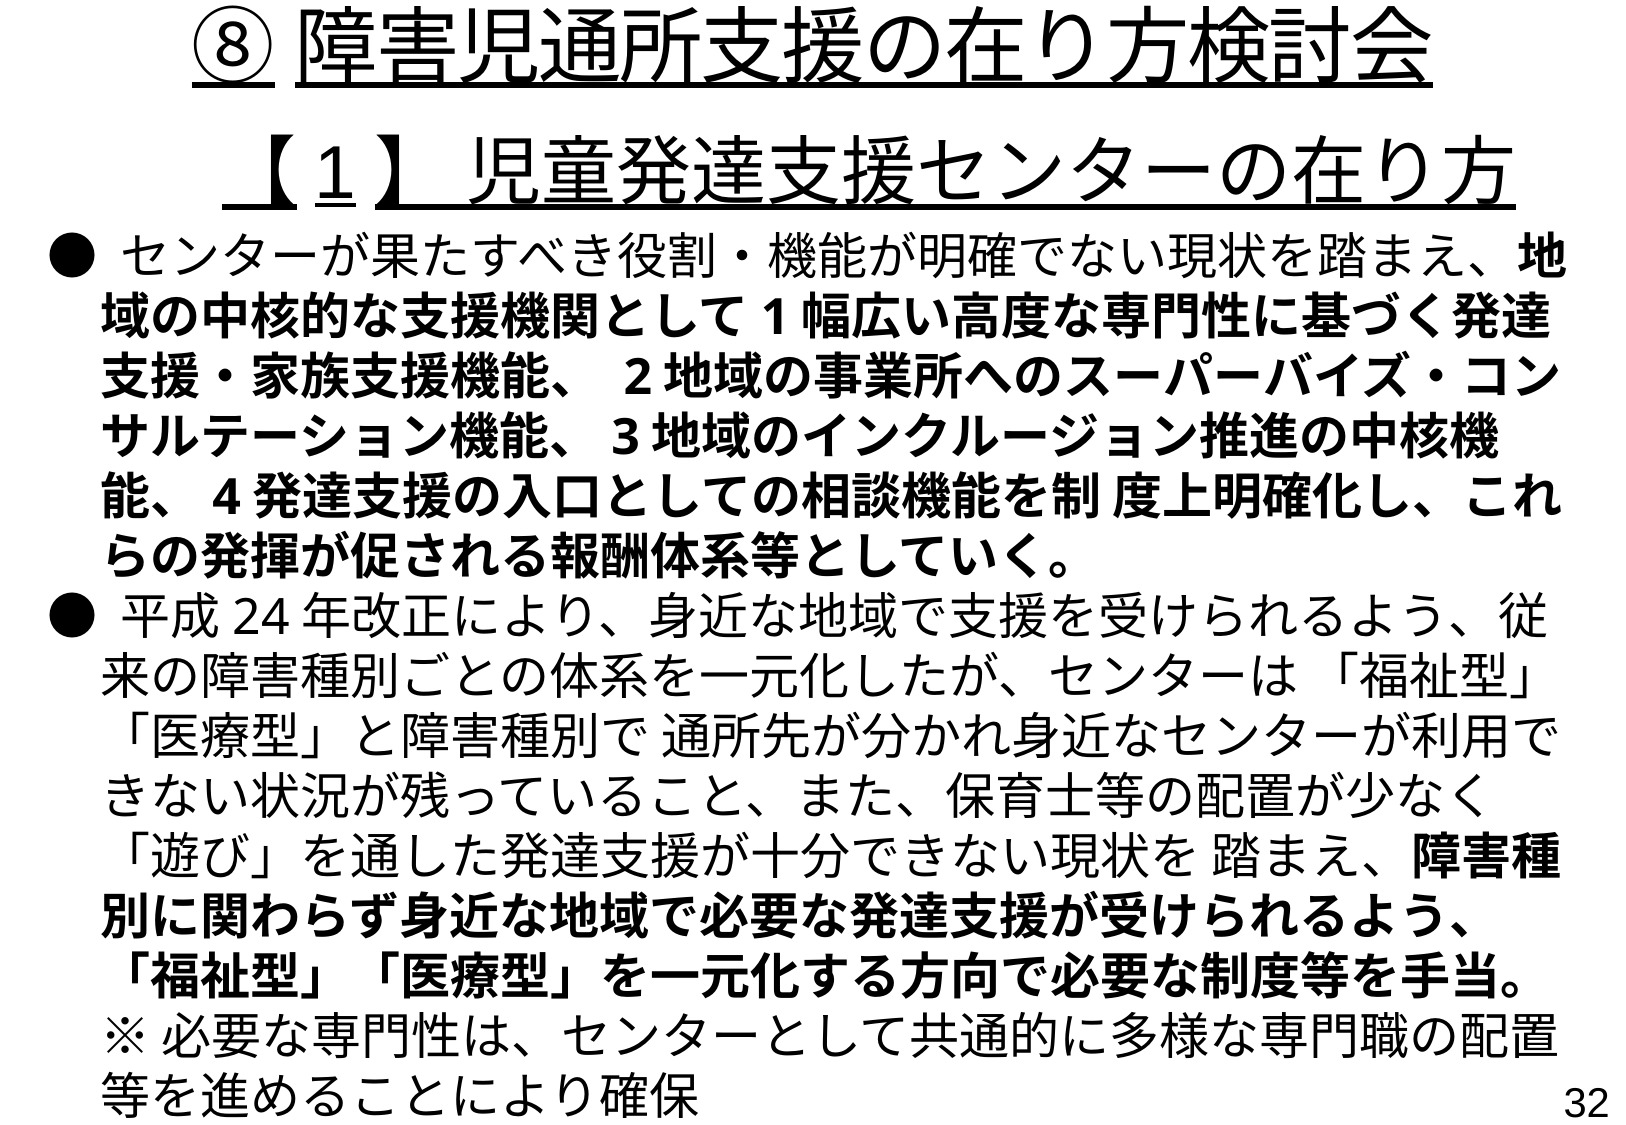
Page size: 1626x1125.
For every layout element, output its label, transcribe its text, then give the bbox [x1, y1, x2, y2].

text_box ● センターが果たすべき役割・機能が明確でない現状を踏まえ、地域の中核的な支援機関として1幅広い高度な専門性に基づく発達支援・家族支援機能、 2地域の事業所へのスーパーバイズ・コンサルテーション機能、3地域のインクルージョン推進の中核機能、4発達支援の入口としての相談機能を制 度上明確化し、これらの発揮が促される報酬体系等としていく。 ● 平成24年改正により、身近な地域で支援を受けられるよう、従来の障害種別ごとの体系を一元化したが、センターは 「福祉型」「医療型」と障害種別で 通所先が分かれ身近なセンターが利用できない状況が残っていること、また、保育士等の配置が少なく「遊び」を通した発達支援が十分できない現状を 踏まえ、障害種別に関わらず身近な地域で必要な発達支援が受けられるよう、「福祉型」「医療型」を一元化する方向で必要な制度等を手当。 ※ 必要な専門性は、センターとして共通的に多様な専門職の配置等を進めることにより確保 [32, 217, 1593, 1125]
text_box 【1】 児童発達支援センターの在り方 [207, 116, 1532, 217]
text_box ⑧障害児通所支援の在り方検討会 [0, 5, 1625, 100]
slide_number 31 [1245, 1067, 1625, 1125]
